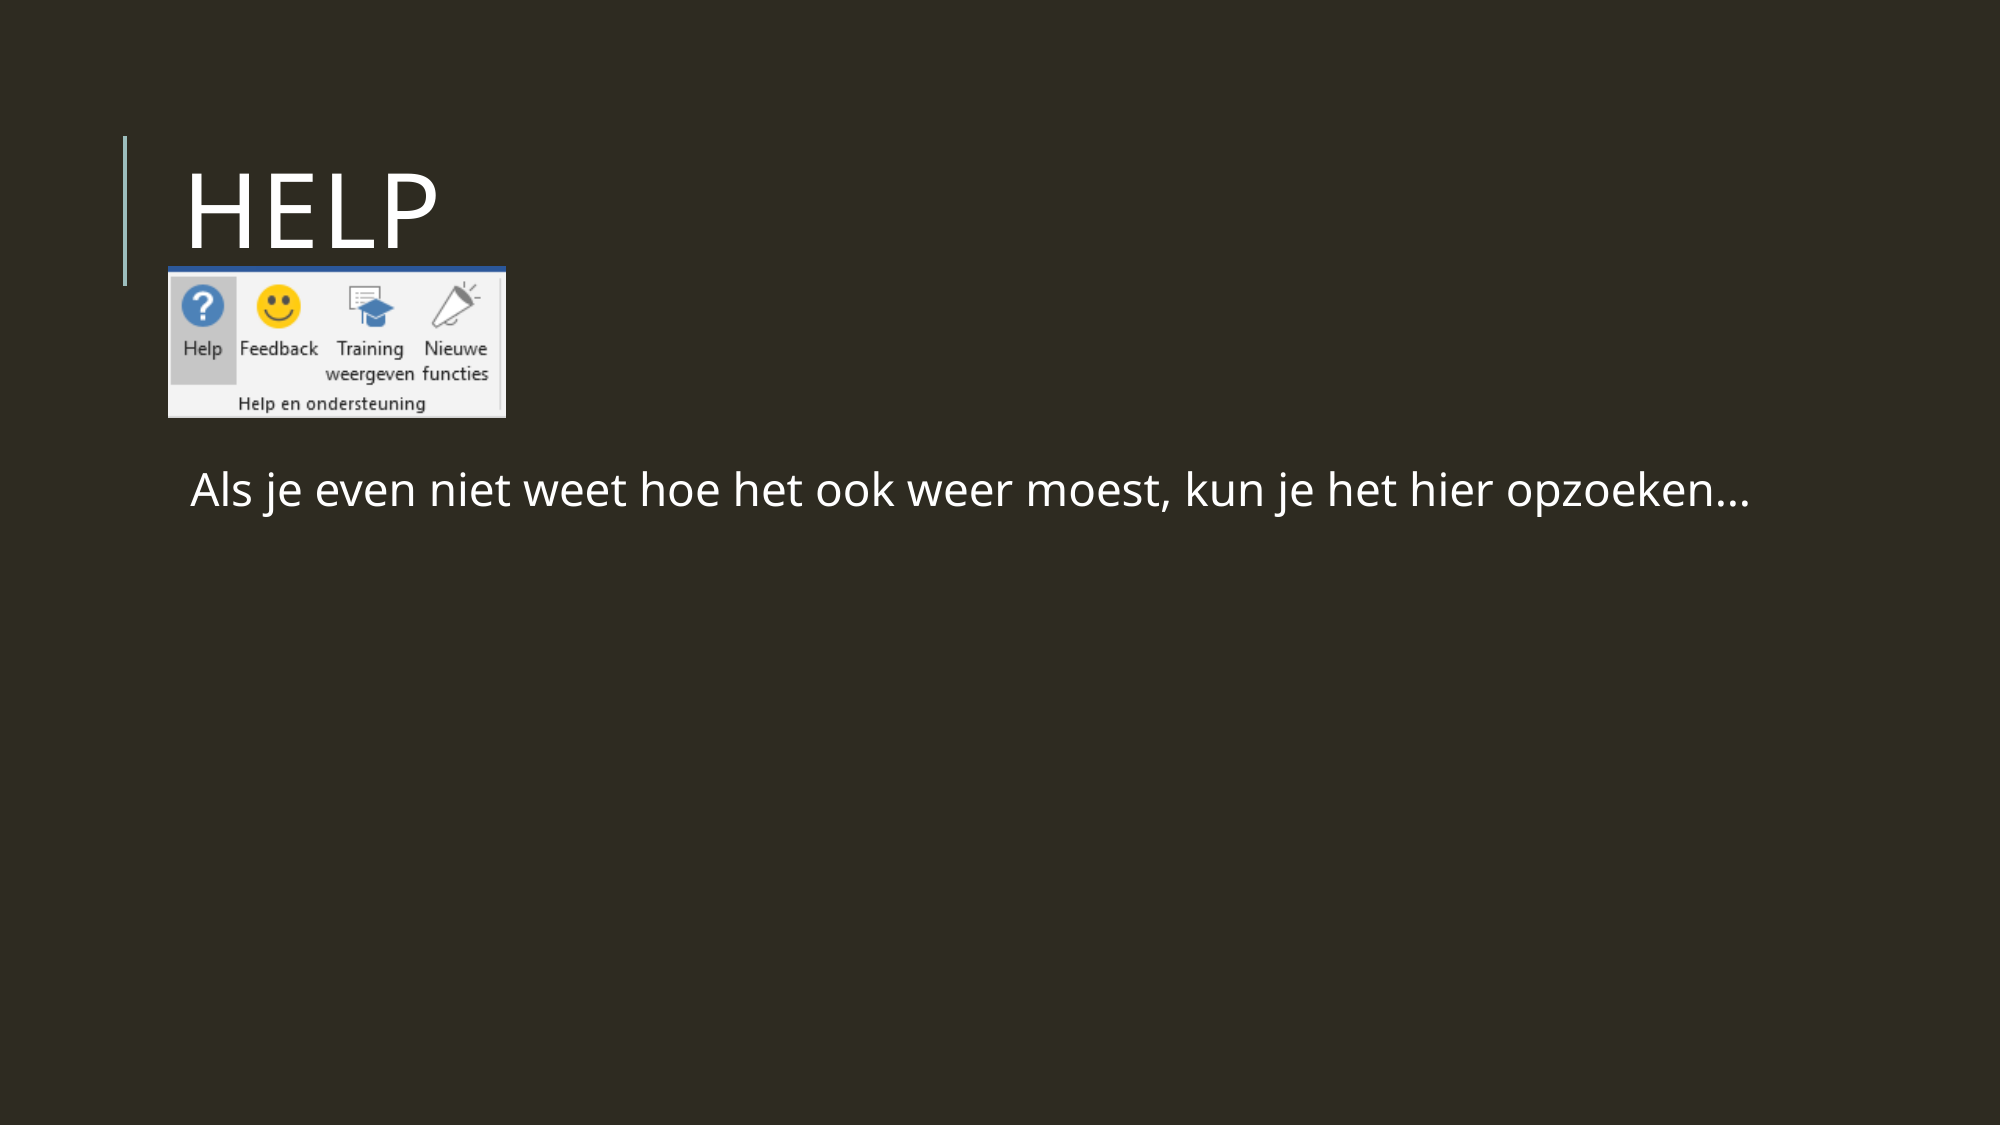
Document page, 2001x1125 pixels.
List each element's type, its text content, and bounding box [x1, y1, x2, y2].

list Als je even niet weet hoe het ook weer moest, kun je het hier opzoeken… [168, 375, 1763, 1035]
picture [167, 265, 506, 418]
title help [168, 96, 1763, 342]
